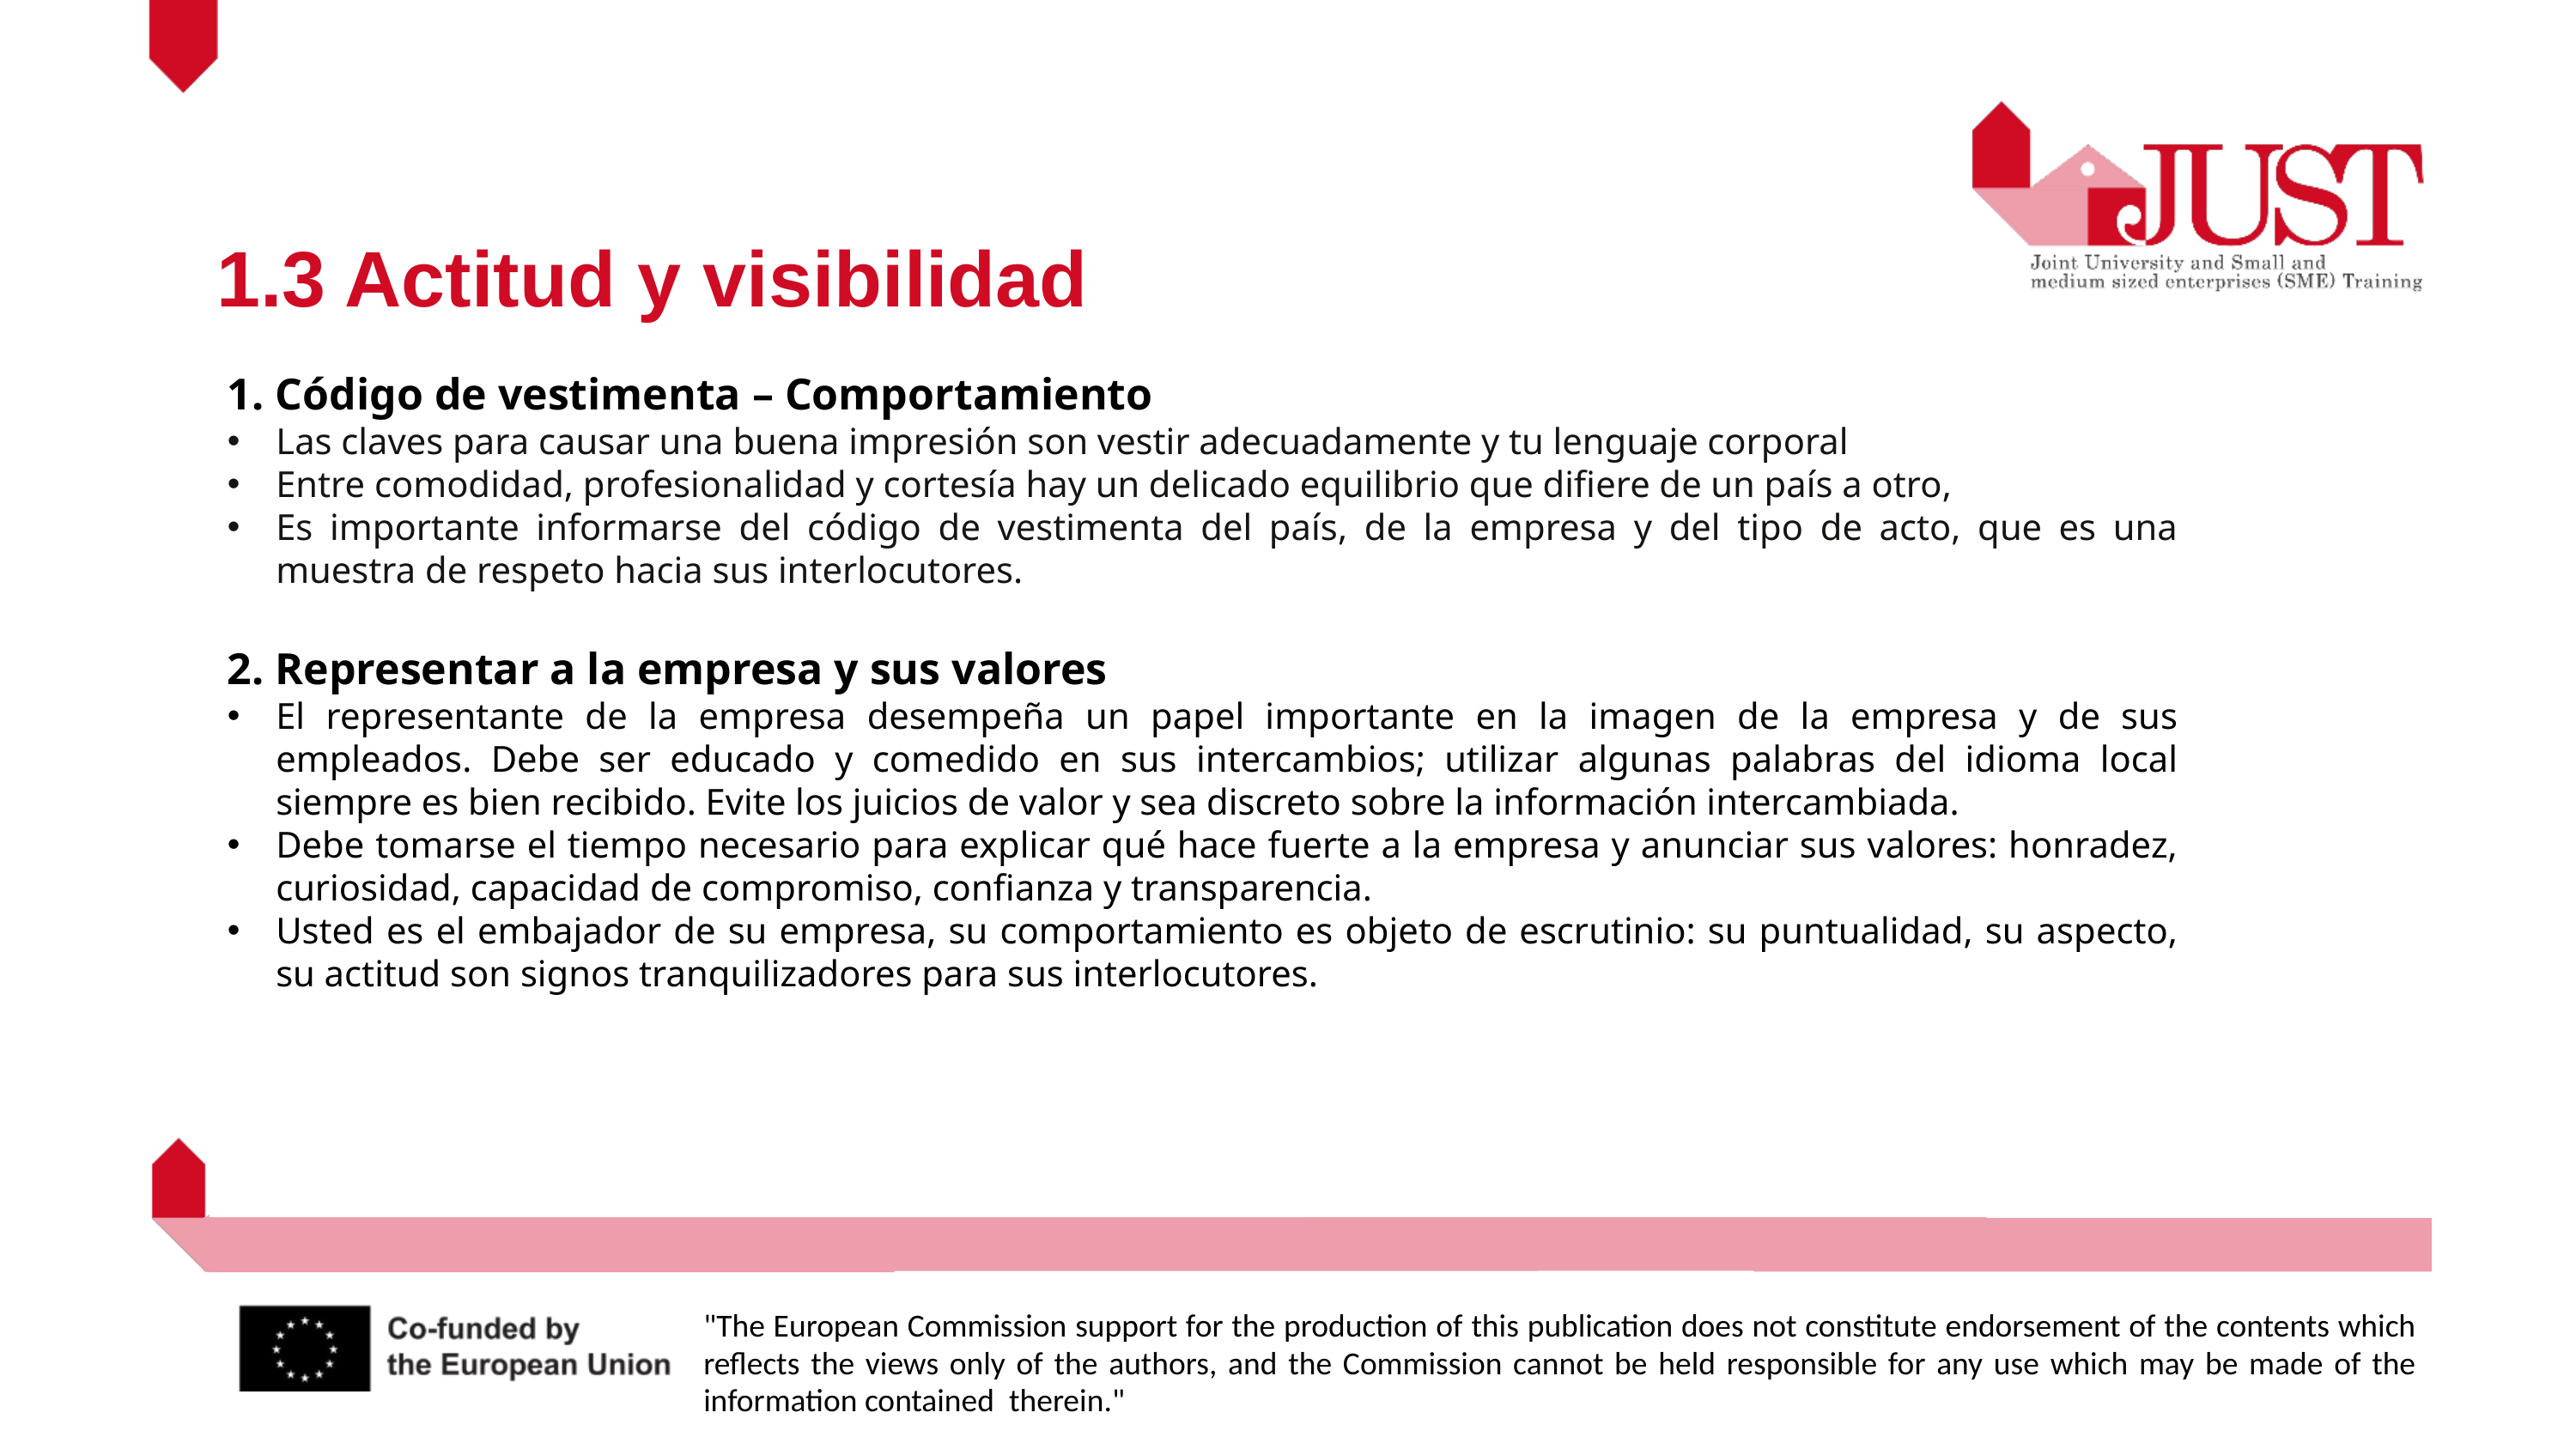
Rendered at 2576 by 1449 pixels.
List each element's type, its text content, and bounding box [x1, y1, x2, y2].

text_box 1.3 Actitud y visibilidad [204, 221, 1878, 329]
picture [1965, 96, 2432, 302]
picture [144, 0, 228, 100]
picture [233, 1300, 702, 1391]
text_box 1. Código de vestimenta – Comportamiento Las claves para causar una buena impresión son vestir adecuadamente y tu lenguaje corporal Entre comodidad, profesionalidad y cortesía hay un delicado equilibrio que difiere de un país a otro, Es importante informarse del código de vestimenta del país, de la empresa y del tipo de acto, que es una muestra de respeto hacia sus interlocutores. 2. Representar a la empresa y sus valores El representante de la empresa desempeña un papel importante en la imagen de la empresa y de sus empleados. Debe ser educado y comedido en sus intercambios; utilizar algunas palabras del idioma local siempre es bien recibido. Evite los juicios de valor y sea discreto sobre la información intercambiada. Debe tomarse el tiempo necesario para explicar qué hace fuerte a la empresa y anunciar sus valores: honradez, curiosidad, capacidad de compromiso, confianza y transparencia. Usted es el embajador de su empresa, su comportamiento es objeto de escrutinio: su puntualidad, su aspecto, su actitud son signos tranquilizadores para sus interlocutores. [214, 361, 2192, 1001]
picture [144, 1133, 210, 1287]
